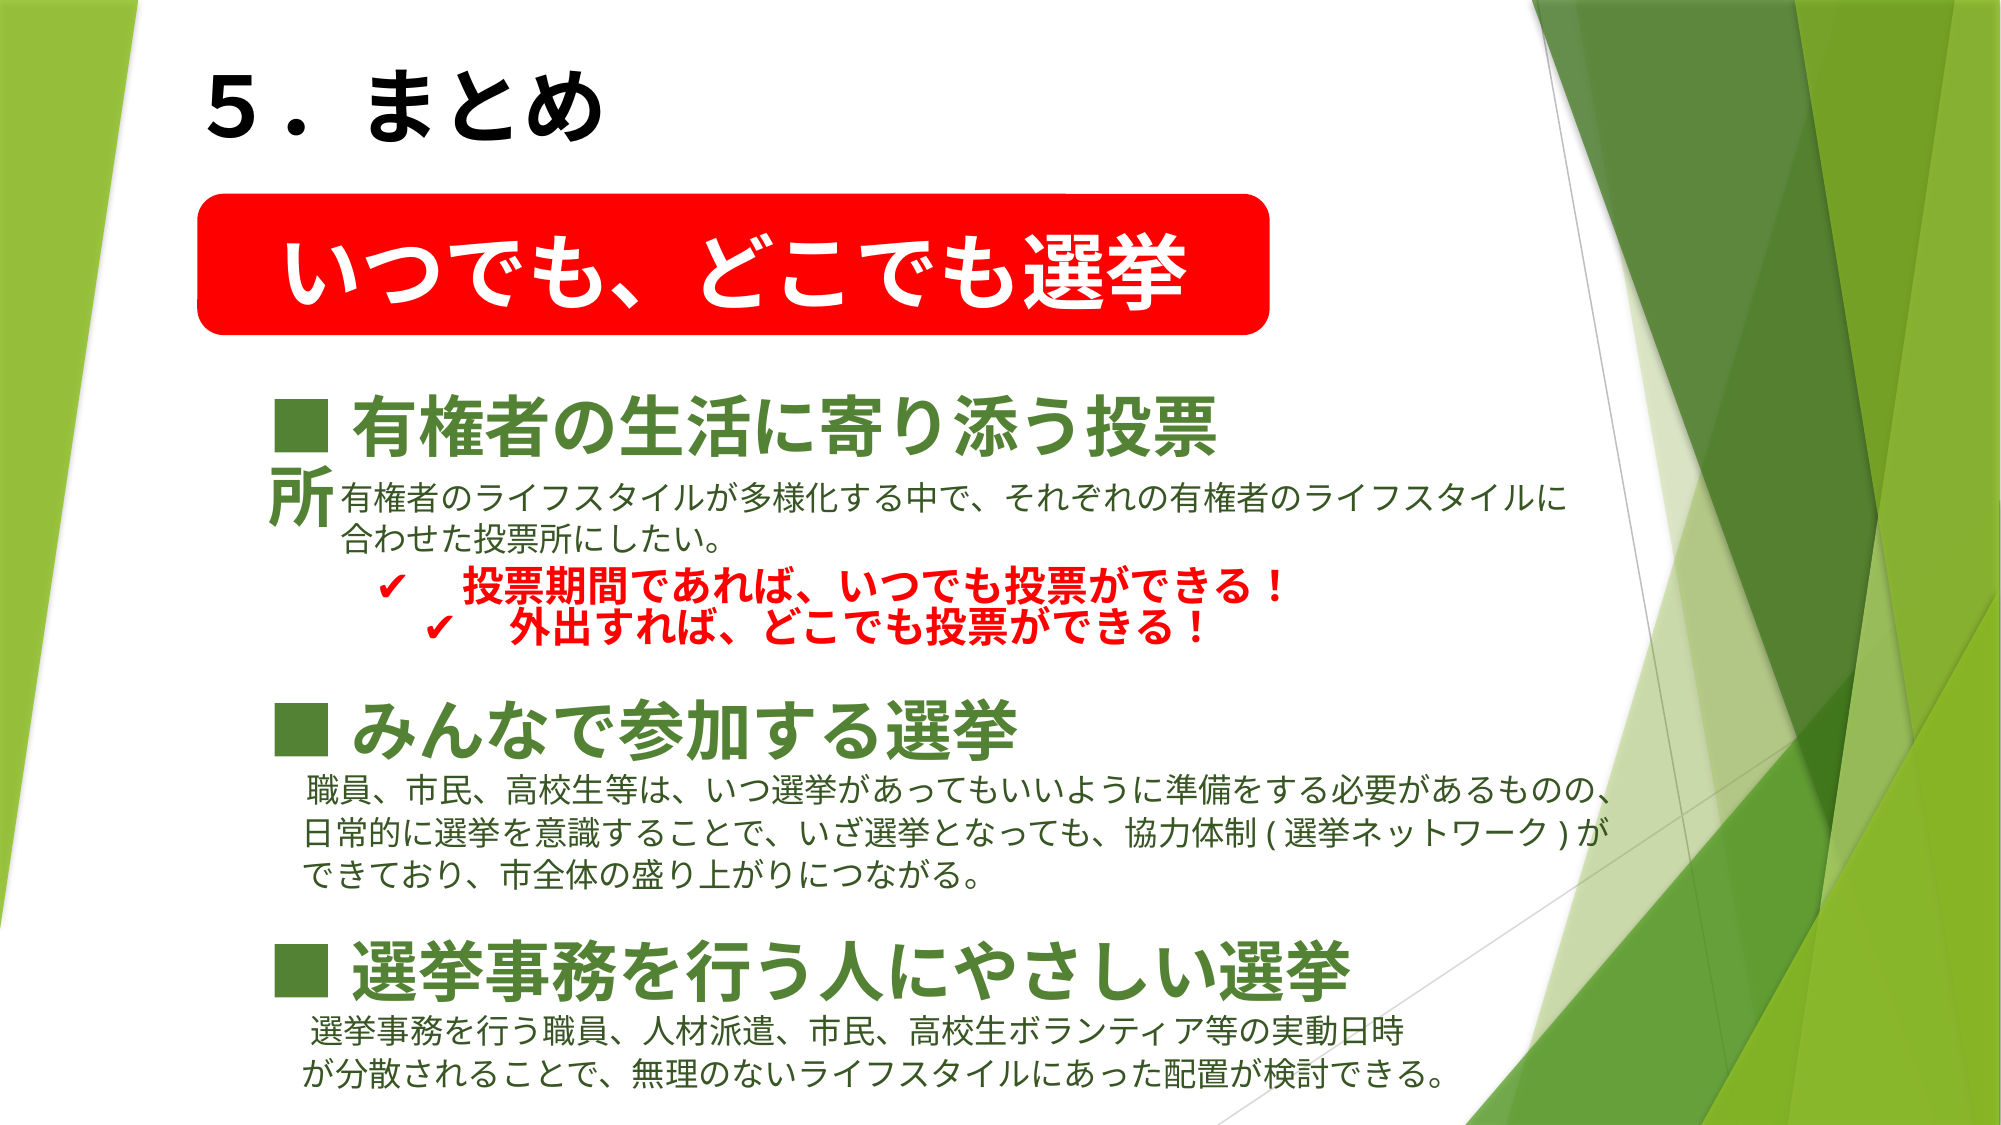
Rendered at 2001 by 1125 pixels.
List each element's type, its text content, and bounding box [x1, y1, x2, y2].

text_box ５．まとめ [176, 58, 1240, 163]
text_box ■有権者の生活に寄り添う投票所 [227, 389, 1293, 485]
text_box 有権者のライフスタイルが多様化する中で、それぞれの有権者のライフスタイルに 合わせた投票所にしたい。 [298, 469, 1607, 544]
text_box ✔ 投票期間であれば、いつでも投票ができる！ ✔ 外出すれば、どこでも投票ができる！ [333, 562, 1314, 664]
text_box ■みんなで参加する選挙 職員、市民、高校生等は、いつ選挙があってもいいように準備をする必要があるものの、 日常的に選挙を意識することで、いざ選挙となっても、協力体制(選挙ネットワーク)が できており、市全体の盛り上がりにつながる。 [227, 693, 1749, 906]
text_box ■選挙事務を行う人にやさしい選挙 選挙事務を行う職員、人材派遣、市民、高校生ボランティア等の実動日時 が分散されることで、無理のないライフスタイルにあった配置が検討できる。 [227, 935, 1749, 1087]
text_box いつでも、どこでも選挙 [200, 196, 1267, 333]
